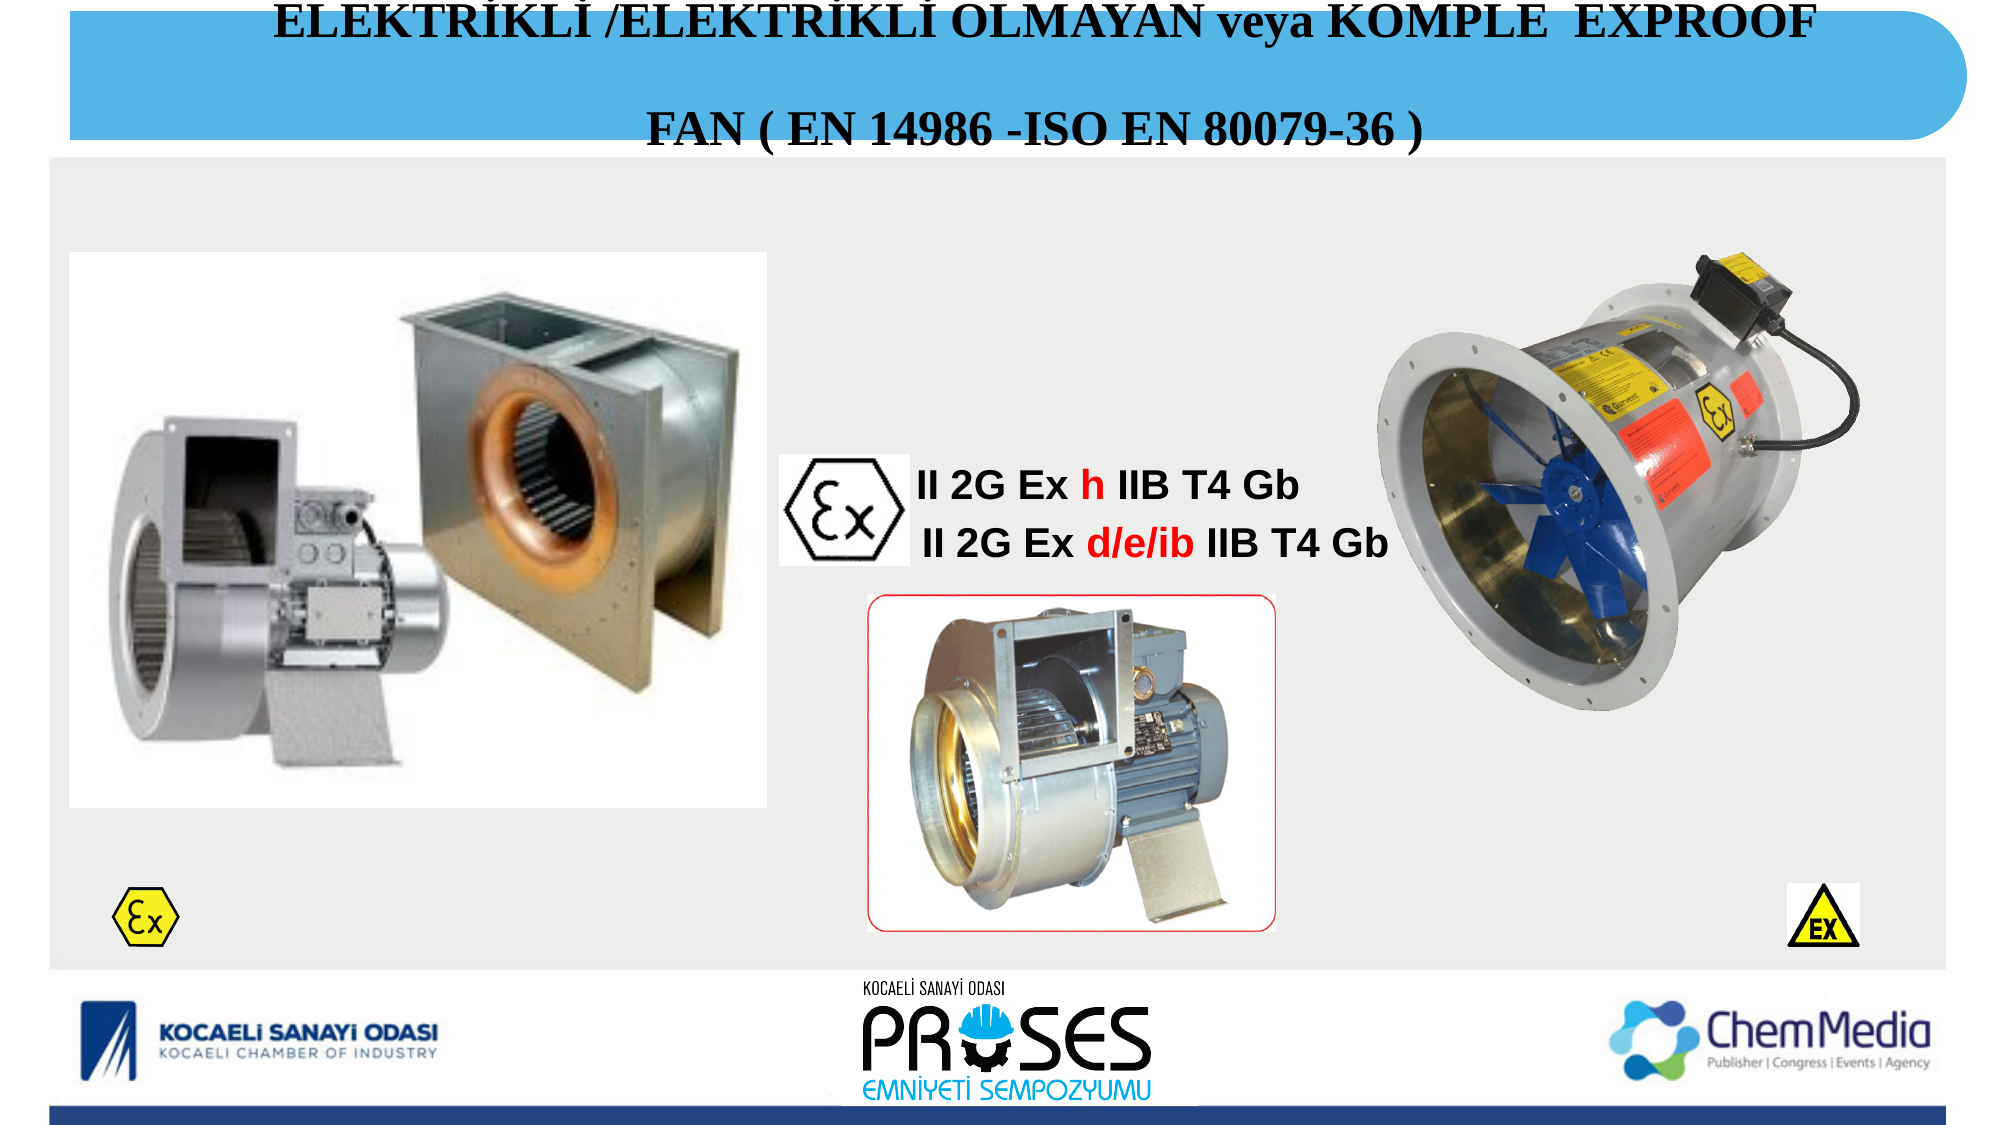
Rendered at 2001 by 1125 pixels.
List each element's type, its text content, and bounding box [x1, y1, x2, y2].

picture [69, 11, 1972, 140]
picture [48, 156, 1946, 1125]
title ELEKTRİKLİ /ELEKTRİKLİ OLMAYAN veya KOMPLE EXPROOF FAN ( EN 14986 -ISO EN 80079-36 ) [69, 0, 1915, 11]
title ELEKTRİKLİ /ELEKTRİKLİ OLMAYAN veya KOMPLE EXPROOF FAN ( EN 14986 -ISO EN 80079-36 ) [69, 140, 1915, 156]
